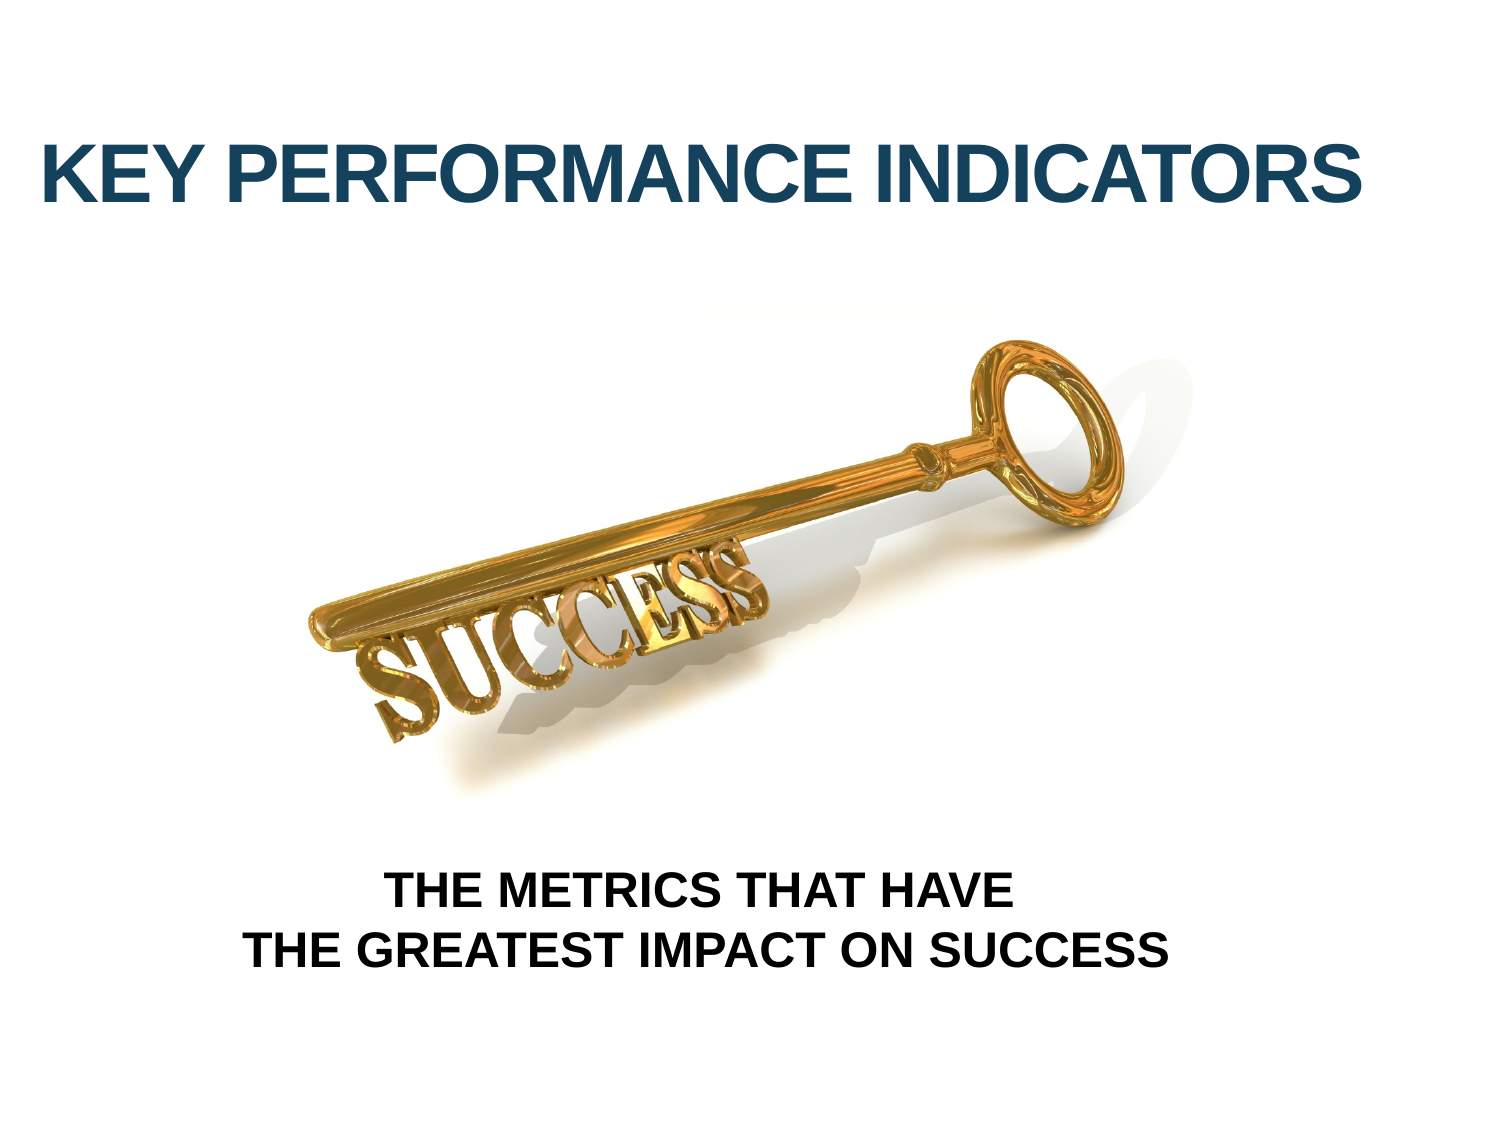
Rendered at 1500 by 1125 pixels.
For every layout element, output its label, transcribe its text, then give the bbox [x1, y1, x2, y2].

text_box THE METRICS THAT HAVE THE GREATEST IMPACT ON SUCCESS [99, 849, 1313, 985]
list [303, 299, 1221, 851]
title KEY PERFORMANCE INDICATORS [24, 87, 1475, 250]
